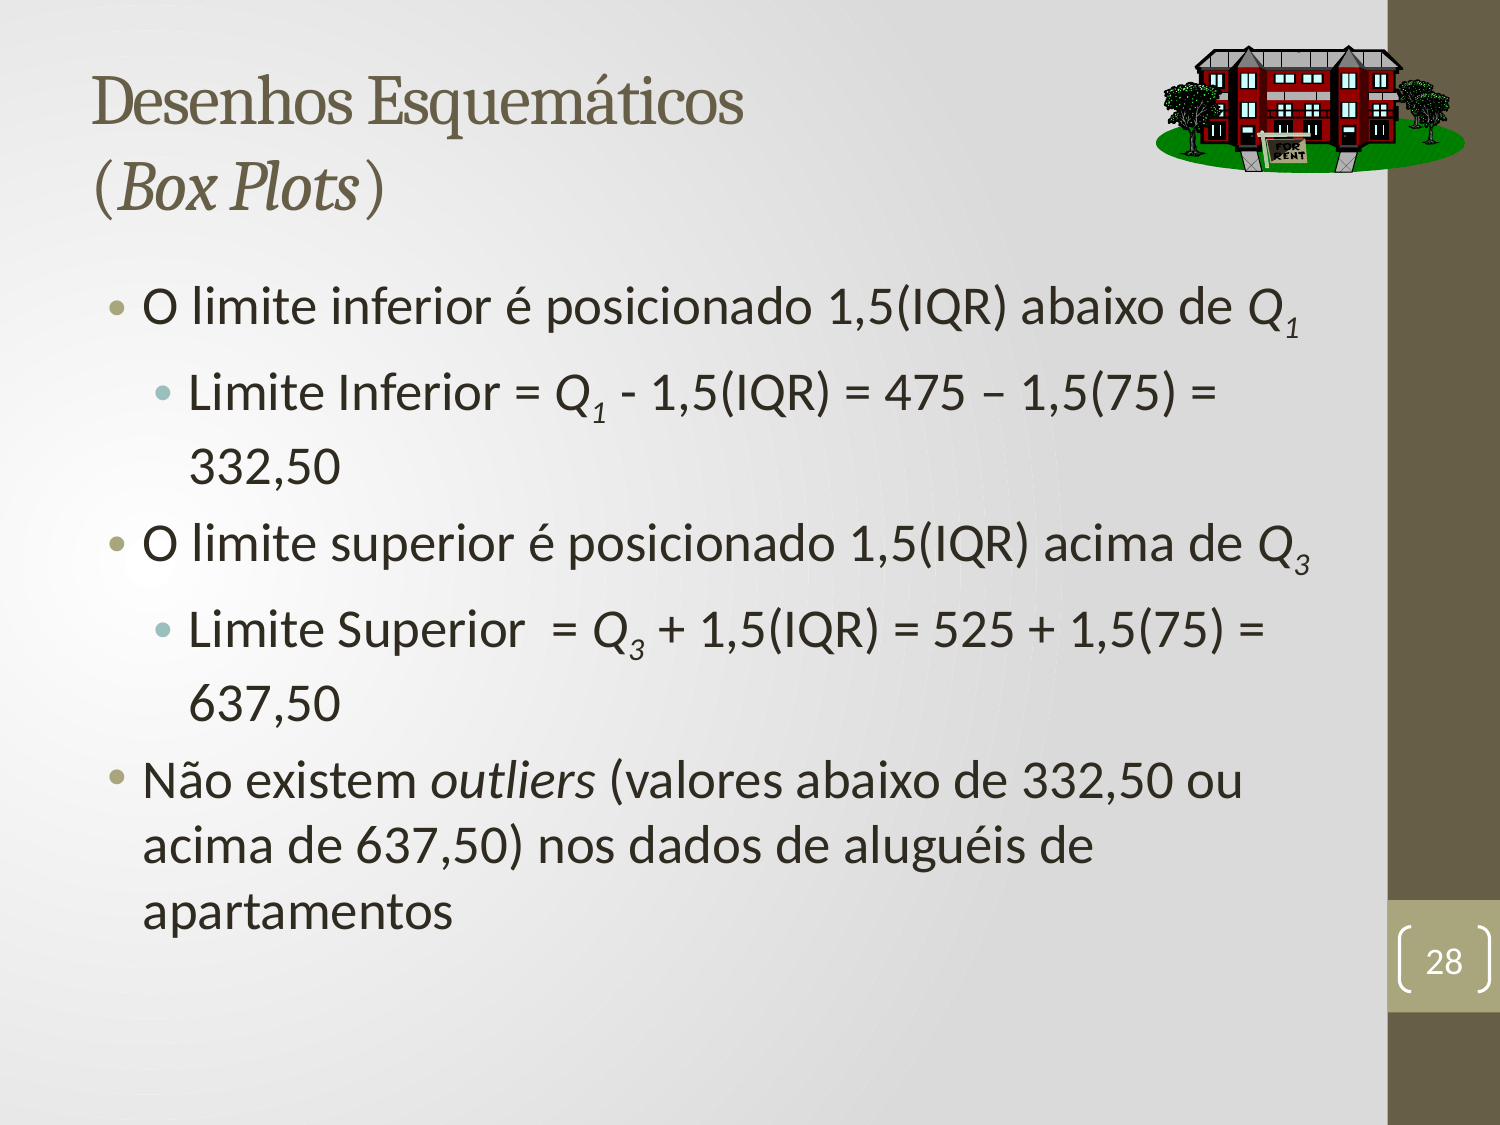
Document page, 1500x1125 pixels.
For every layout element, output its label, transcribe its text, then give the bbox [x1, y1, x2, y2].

title Desenhos Esquemáticos (Box Plots) [75, 45, 1325, 233]
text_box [1155, 44, 1466, 174]
slide_number 28 [1397, 925, 1492, 994]
list O limite inferior é posicionado 1,5(IQR) abaixo de Q1 Limite Inferior = Q1 - 1,5(IQR) = 475 – 1,5(75) = 332,50 O limite superior é posicionado 1,5(IQR) acima de Q3 Limite Superior = Q3 + 1,5(IQR) = 525 + 1,5(75) = 637,50 Não existem outliers (valores abaixo de 332,50 ou acima de 637,50) nos dados de aluguéis de apartamentos [75, 262, 1325, 1050]
